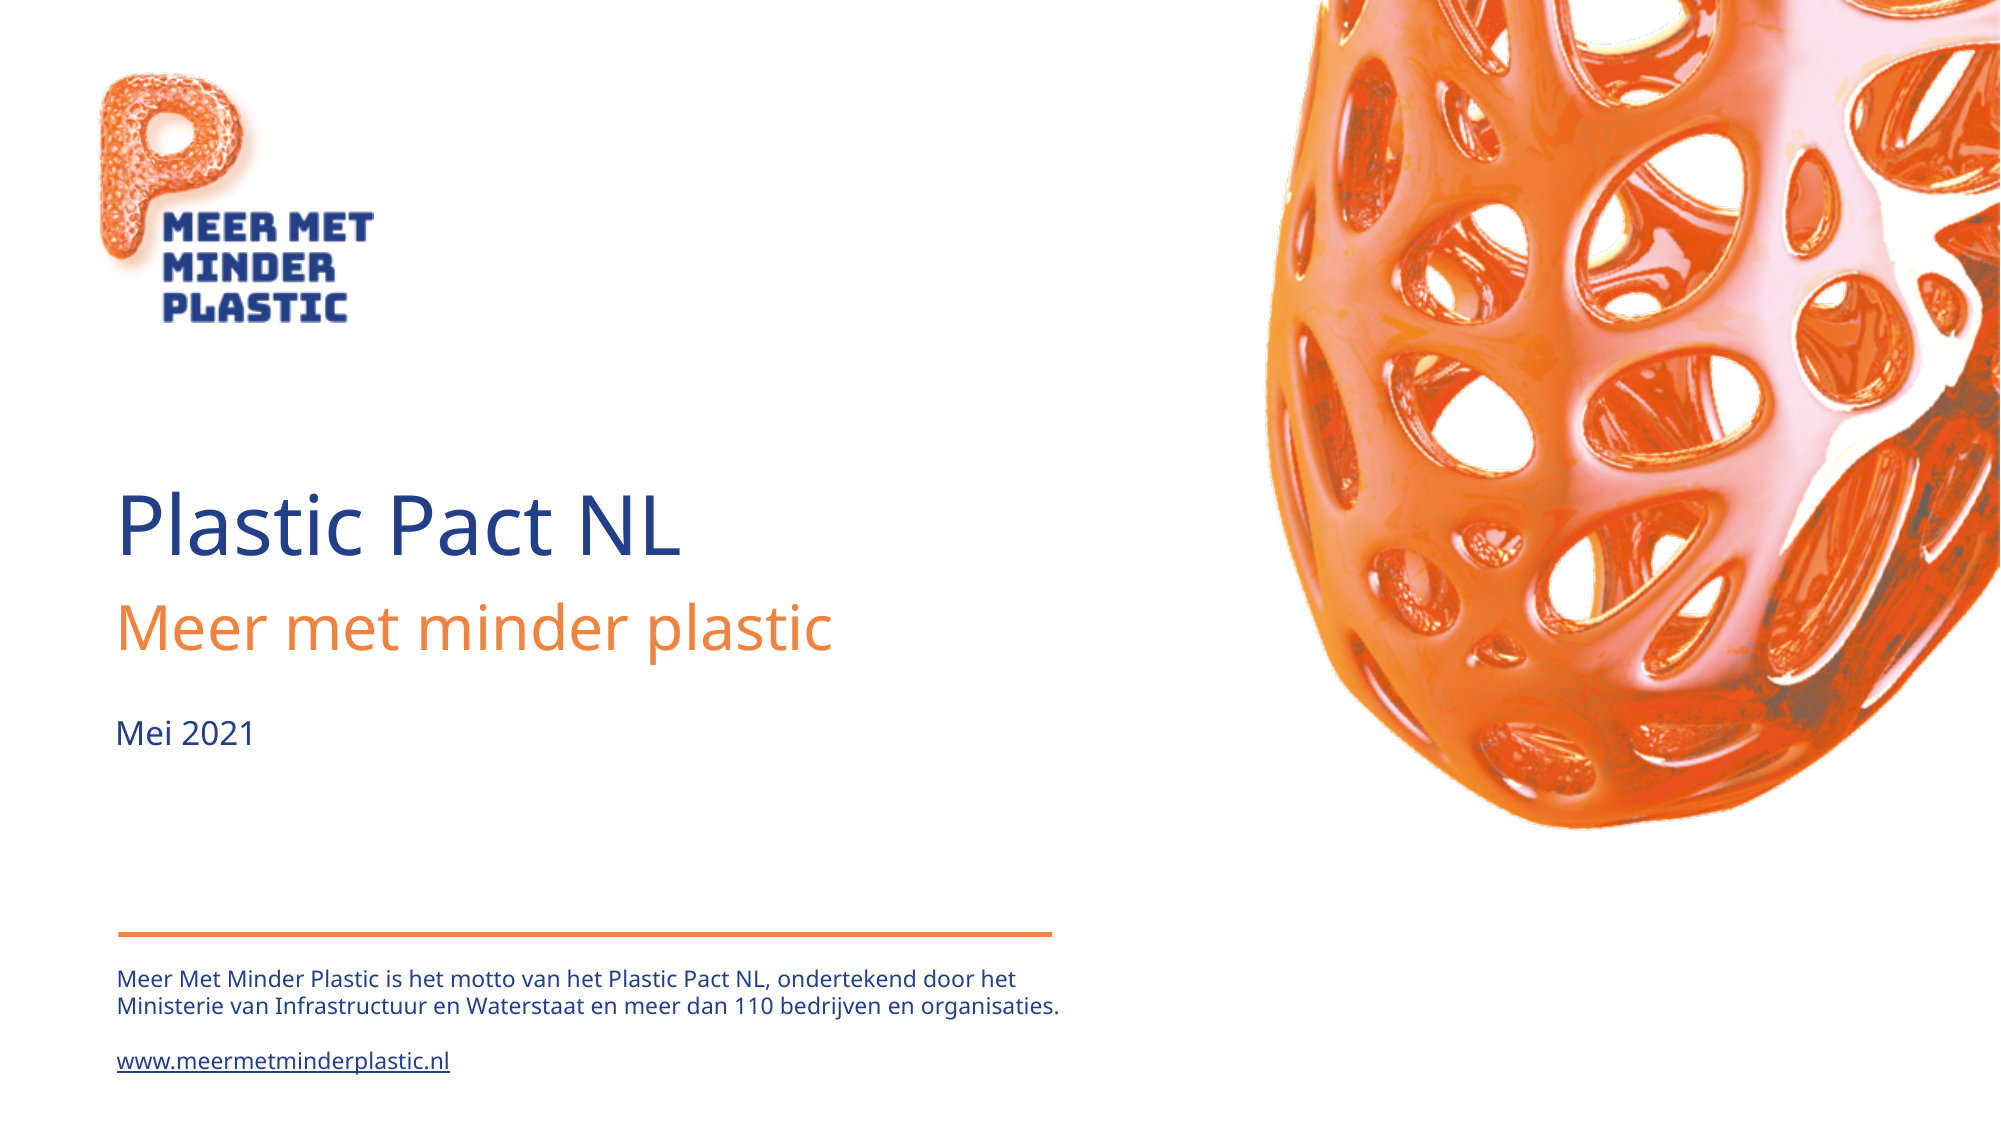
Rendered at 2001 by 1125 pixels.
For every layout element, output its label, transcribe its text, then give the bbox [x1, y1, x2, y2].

list Plastic Pact NL [100, 476, 1324, 583]
picture [0, 0, 2000, 1125]
list Mei 2021 [100, 709, 998, 873]
list Meer met minder plastic [100, 589, 1204, 696]
